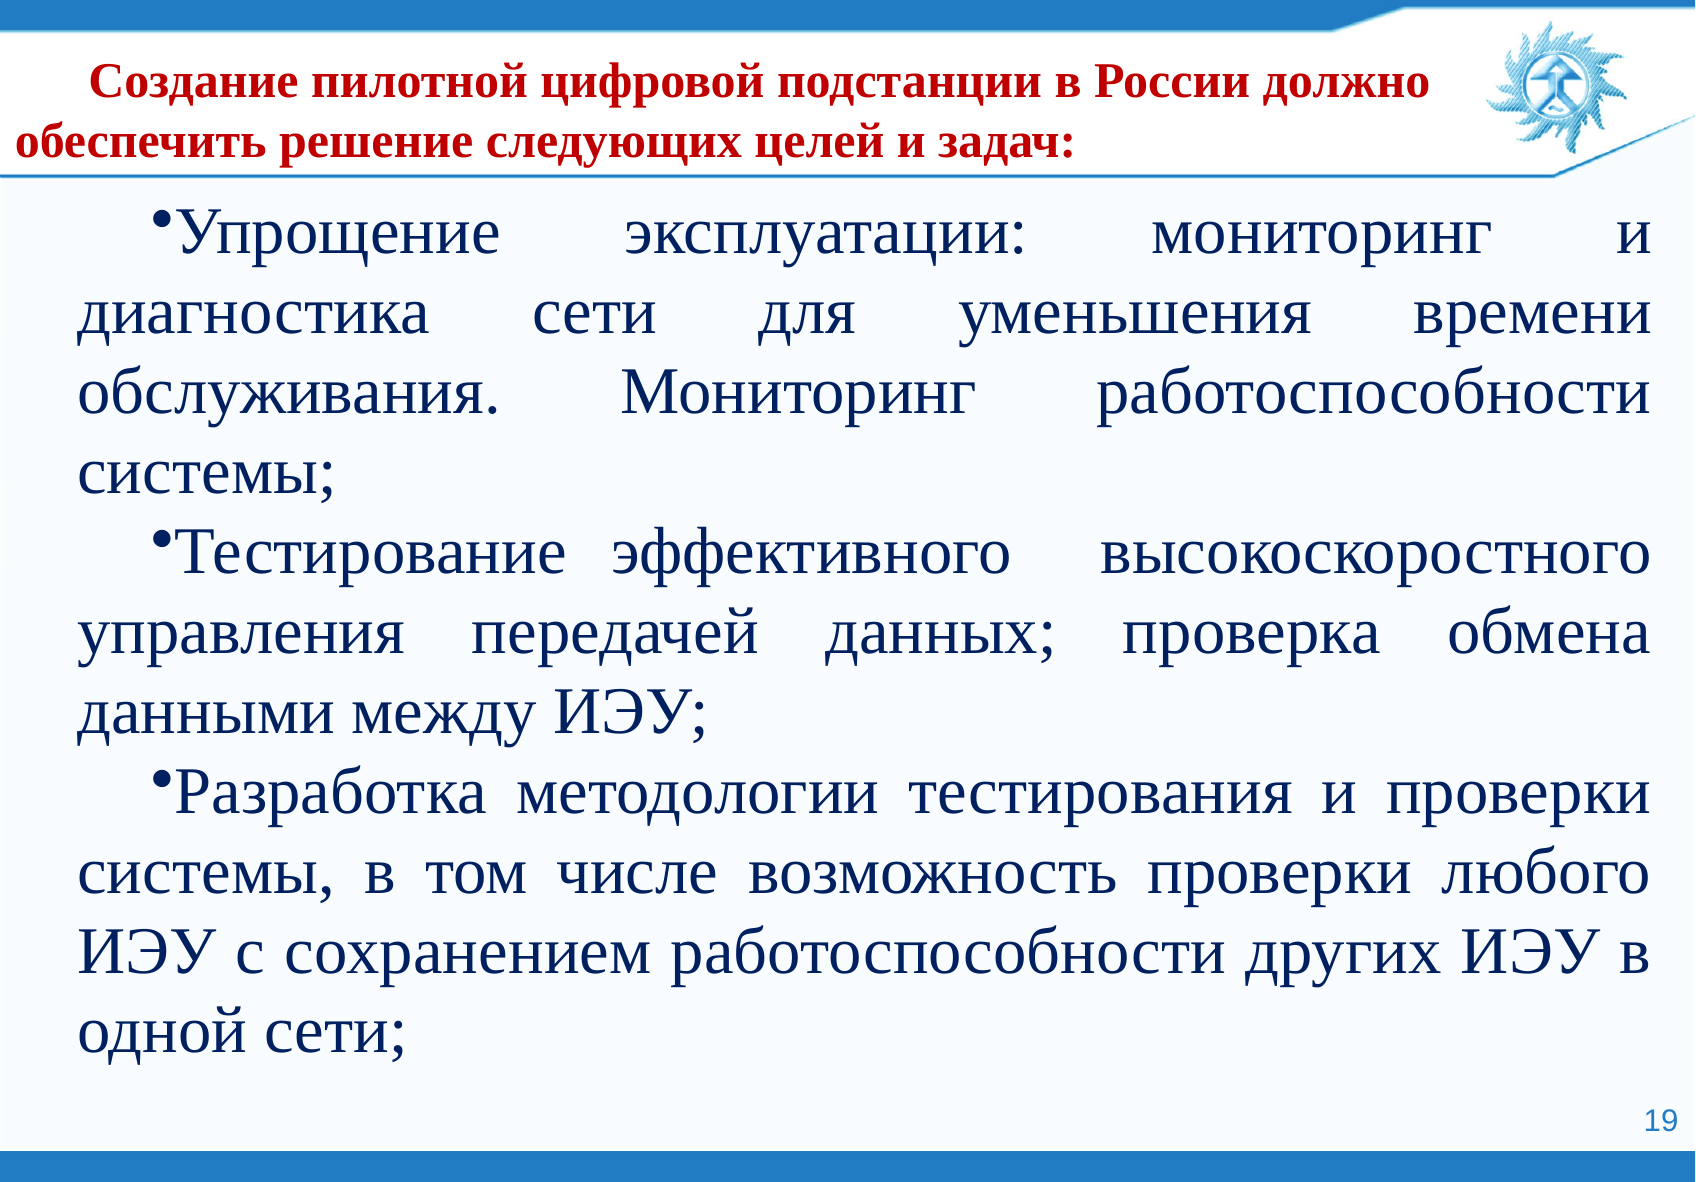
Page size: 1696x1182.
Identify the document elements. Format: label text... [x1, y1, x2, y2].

picture [0, 0, 1696, 1182]
text_box Упрощение эксплуатации: мониторинг и диагностика сети для уменьшения времени обслуживания. Мониторинг работоспособности системы; Тестирование эффективного высокоскоростного управления передачей данных; проверка обмена данными между ИЭУ; Разработка методологии тестирования и проверки системы, в том числе возможность проверки любого ИЭУ с сохранением работоспособности других ИЭУ в одной сети; [27, 179, 1668, 1154]
text_box Создание пилотной цифровой подстанции в России должно обеспечить решение следующих целей и задач: [0, 39, 1446, 175]
text_box 19 [1668, 1086, 1684, 1138]
